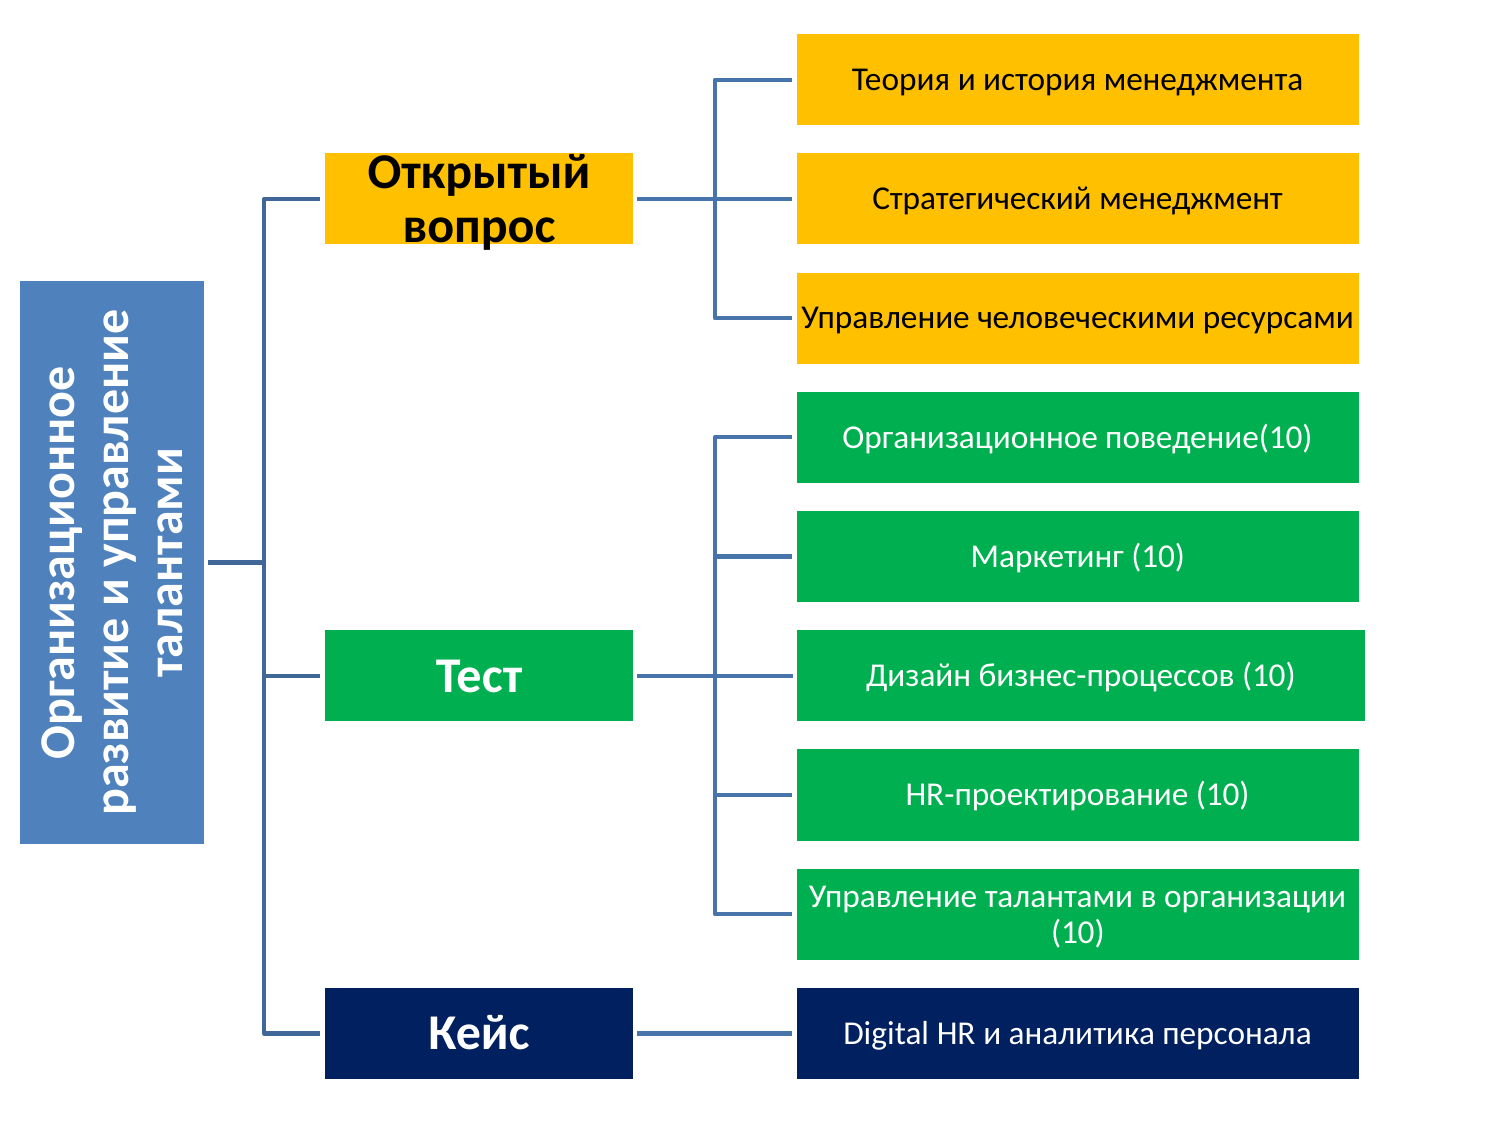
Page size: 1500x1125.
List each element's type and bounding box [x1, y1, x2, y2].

text_box [17, 30, 1500, 1083]
